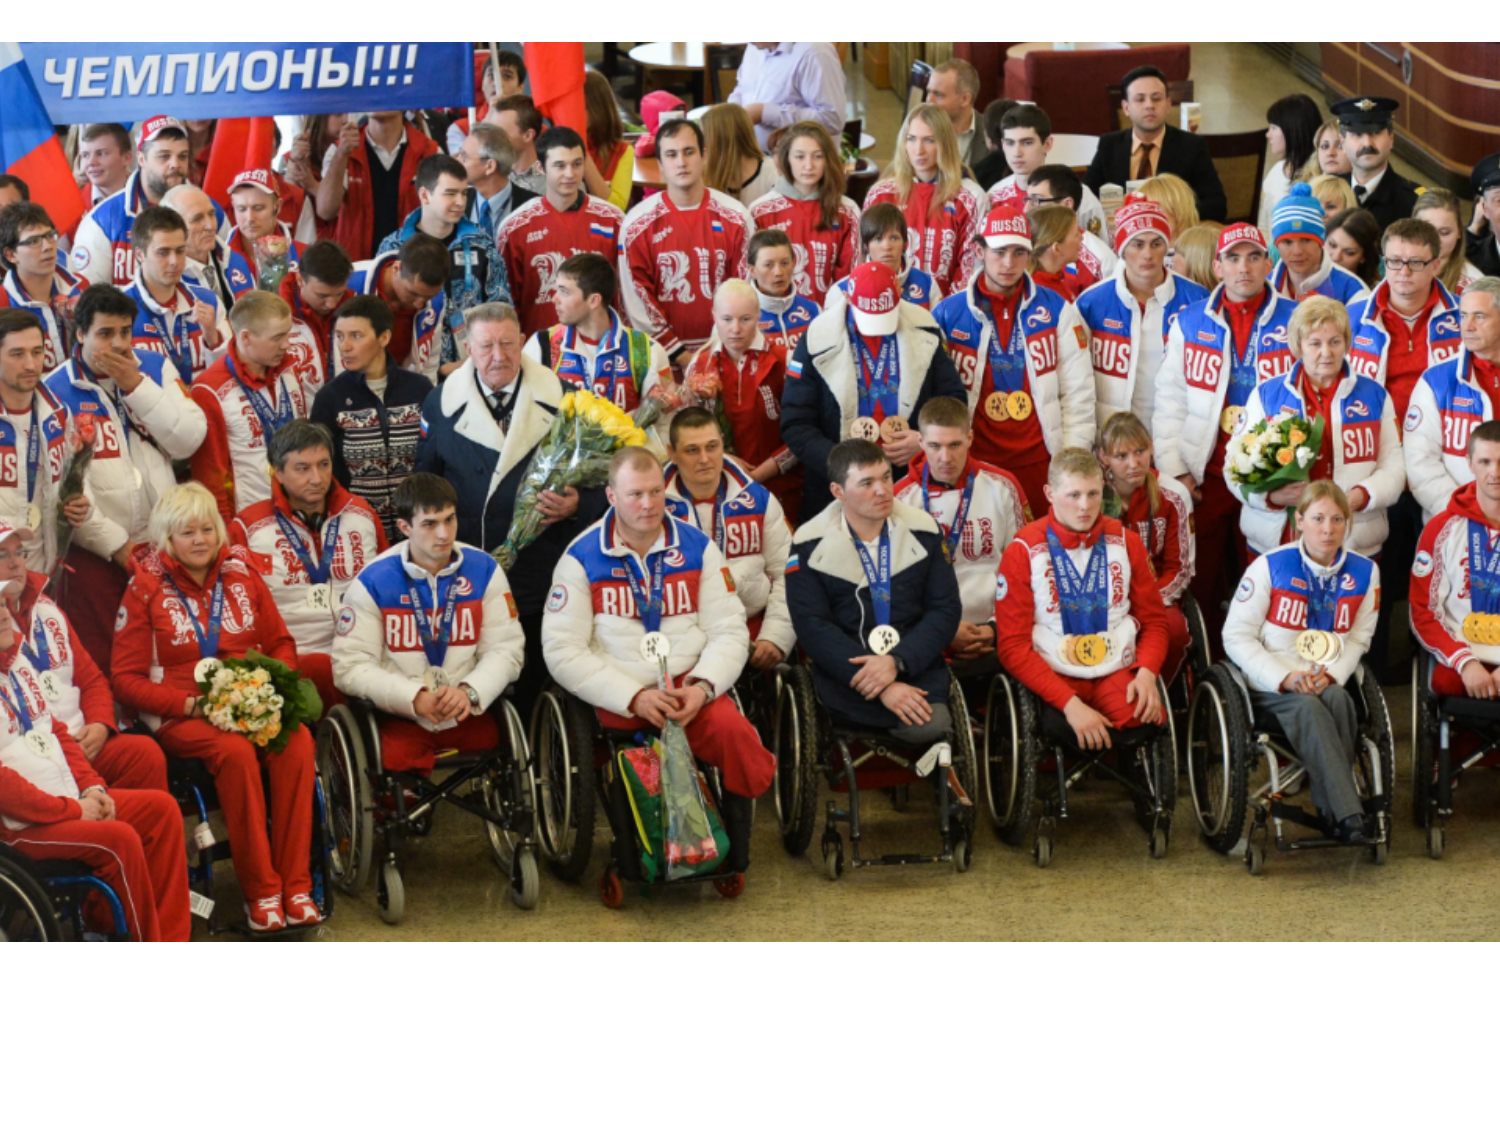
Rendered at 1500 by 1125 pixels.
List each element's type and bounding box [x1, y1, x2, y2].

picture [0, 42, 1500, 942]
